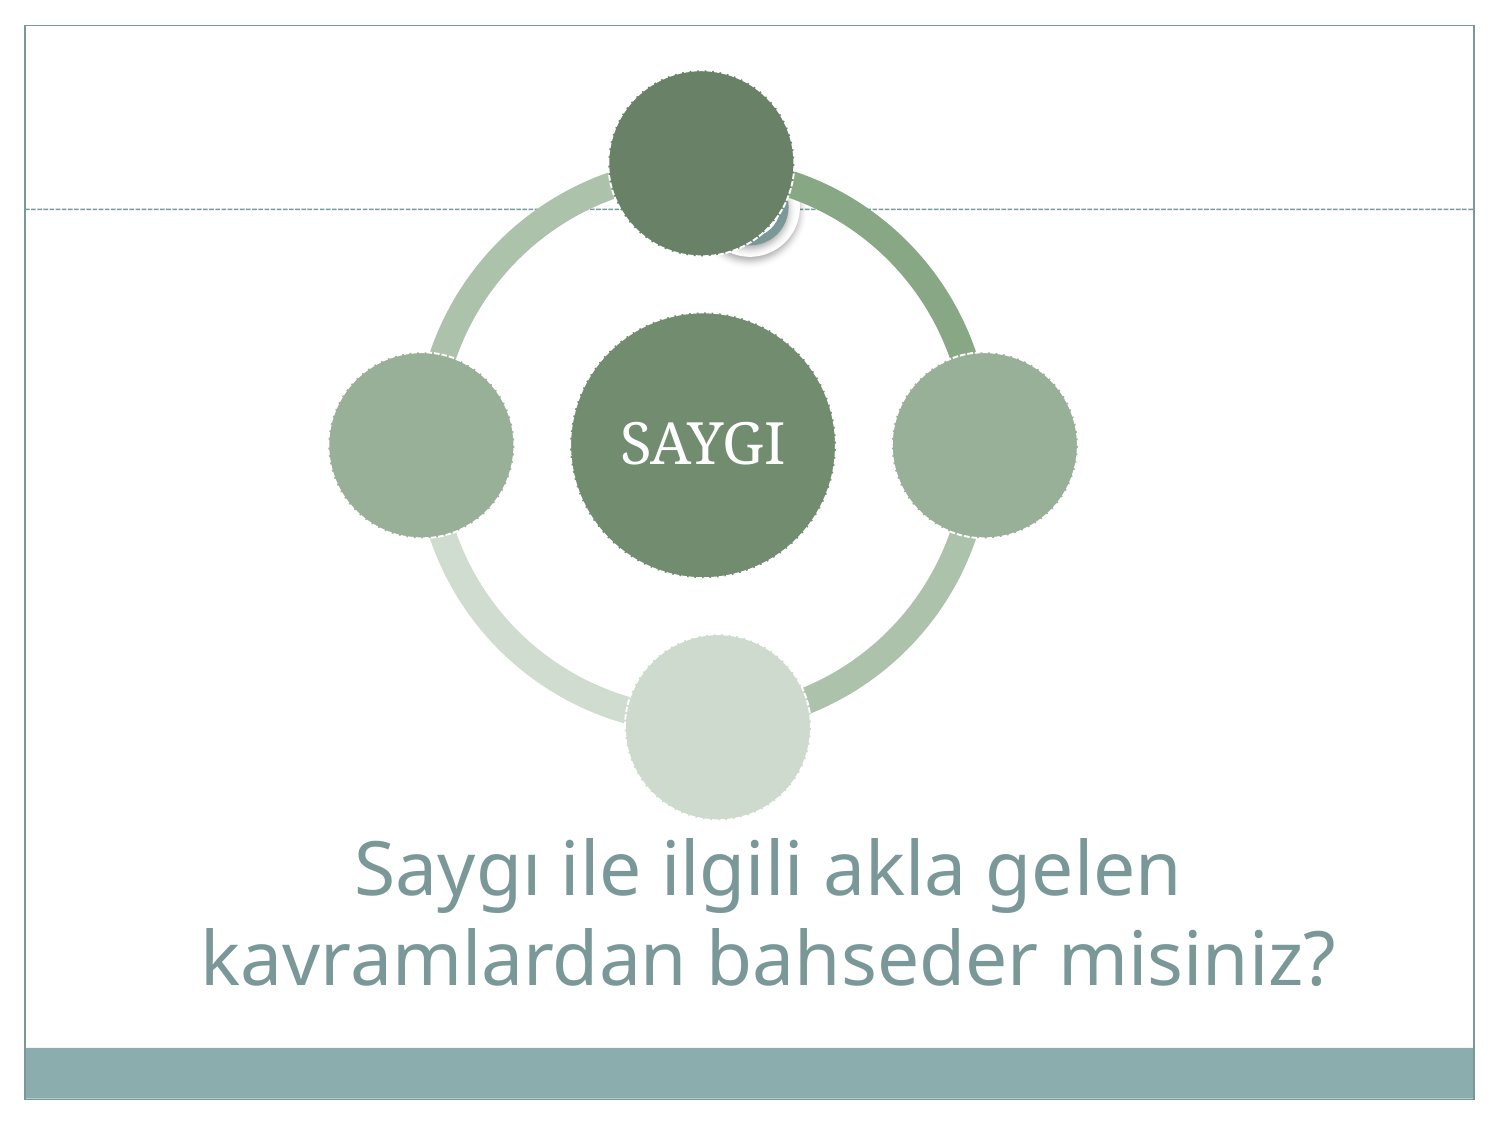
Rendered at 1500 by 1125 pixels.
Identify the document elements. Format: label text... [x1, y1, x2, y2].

title Saygı ile ilgili akla gelen kavramlardan bahseder misiniz? [93, 820, 1444, 1008]
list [0, 70, 1407, 821]
